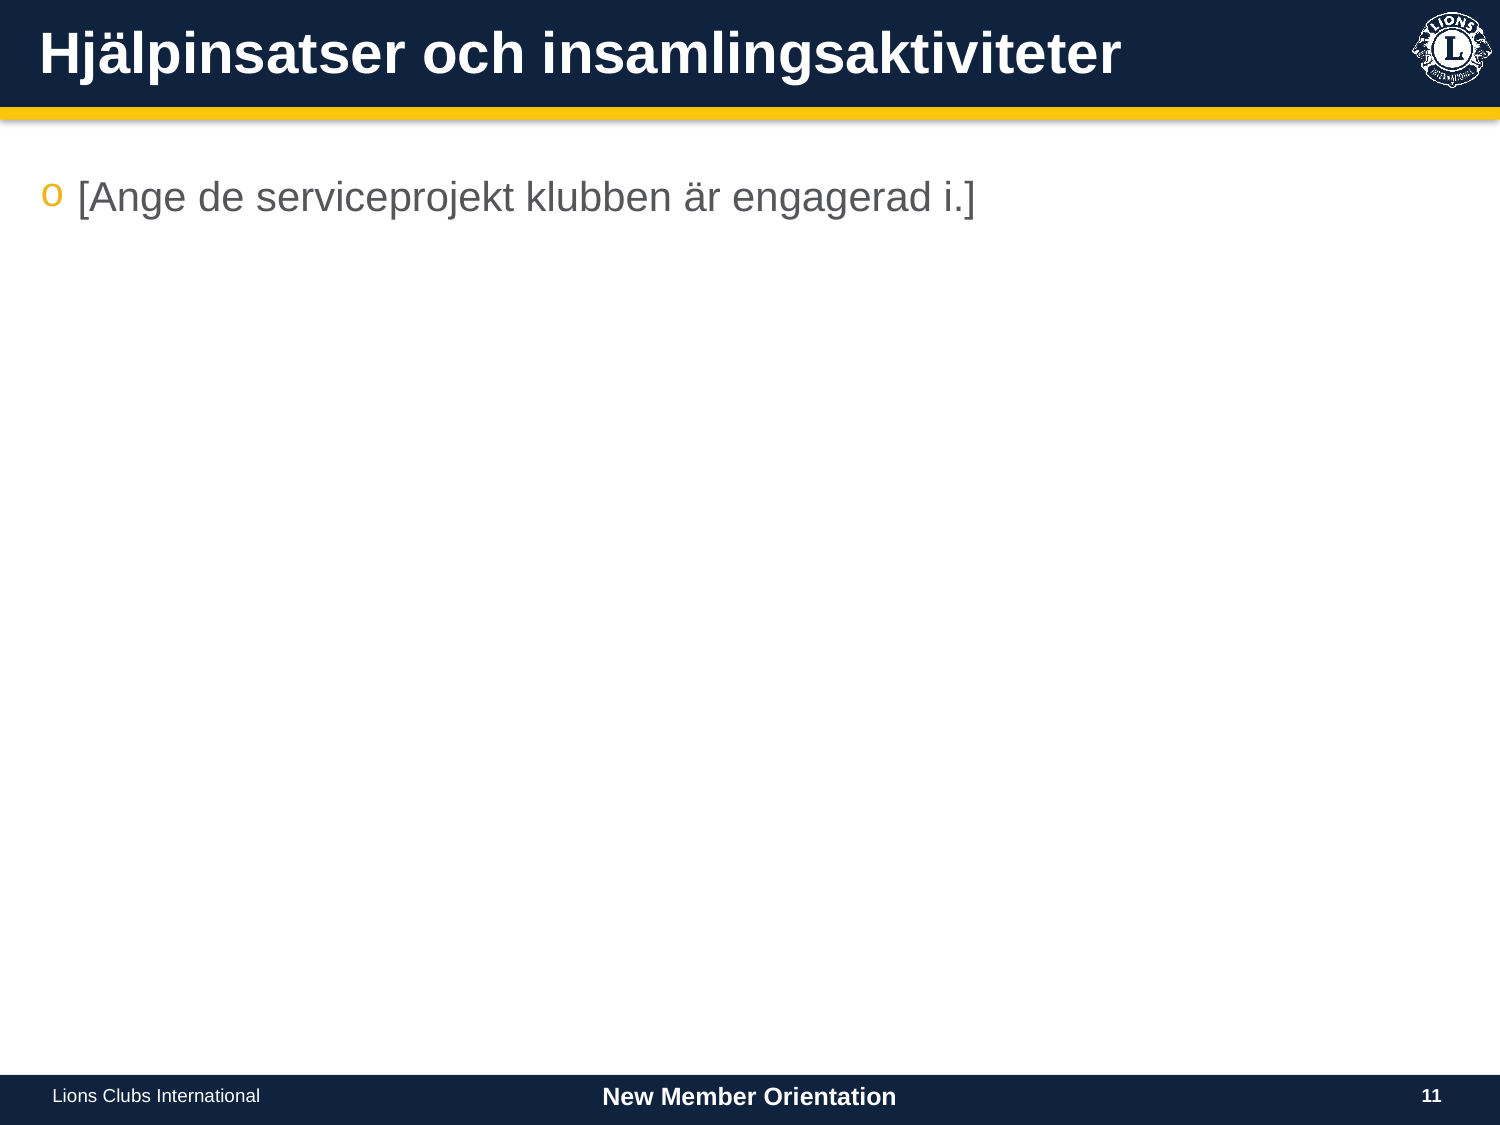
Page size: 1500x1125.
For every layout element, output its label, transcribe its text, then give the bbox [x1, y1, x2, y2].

text_box [Ange de serviceprojekt klubben är engagerad i.] [24, 162, 1300, 1050]
picture [1412, 12, 1492, 88]
title Hjälpinsatser och insamlingsaktiviteter [24, 12, 1401, 88]
